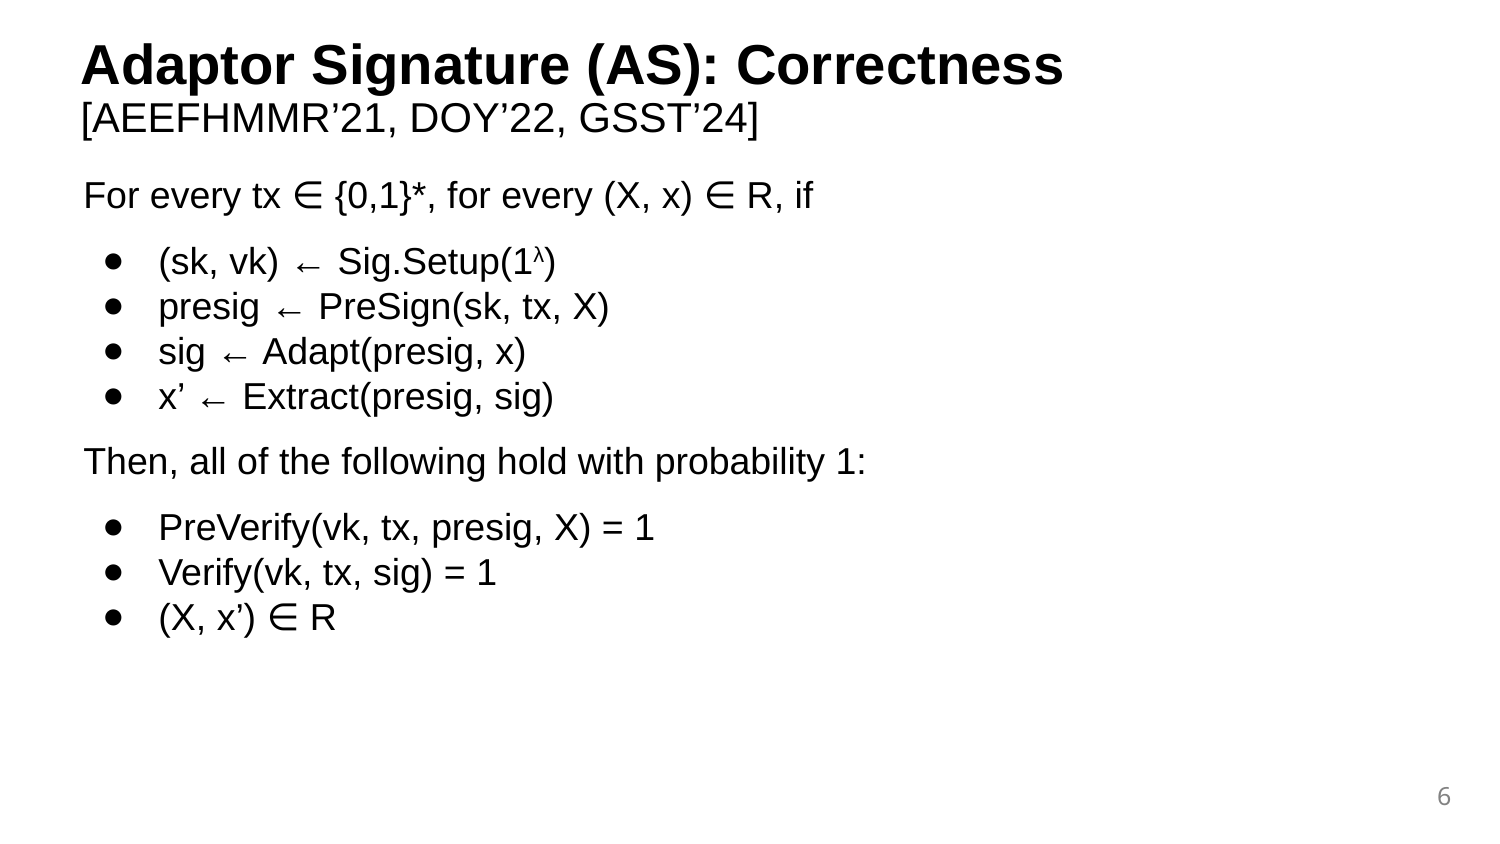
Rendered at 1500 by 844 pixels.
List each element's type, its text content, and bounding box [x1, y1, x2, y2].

slide_number ‹#› [1413, 546, 1457, 844]
list Adaptor Signature (AS): Correctness [AEEFHMMR’21, DOY’22, GSST’24] [75, 0, 1500, 332]
text_box For every tx ∈ {0,1}*, for every (X, x) ∈ R, if (sk, vk) ← Sig.Setup(1λ) presig ← PreSign(sk, tx, X) sig ← Adapt(presig, x) x’ ← Extract(presig, sig) Then, all of the following hold with probability 1: PreVerify(vk, tx, presig, X) = 1 Verify(vk, tx, sig) = 1 (X, x’) ∈ R [68, 155, 887, 654]
